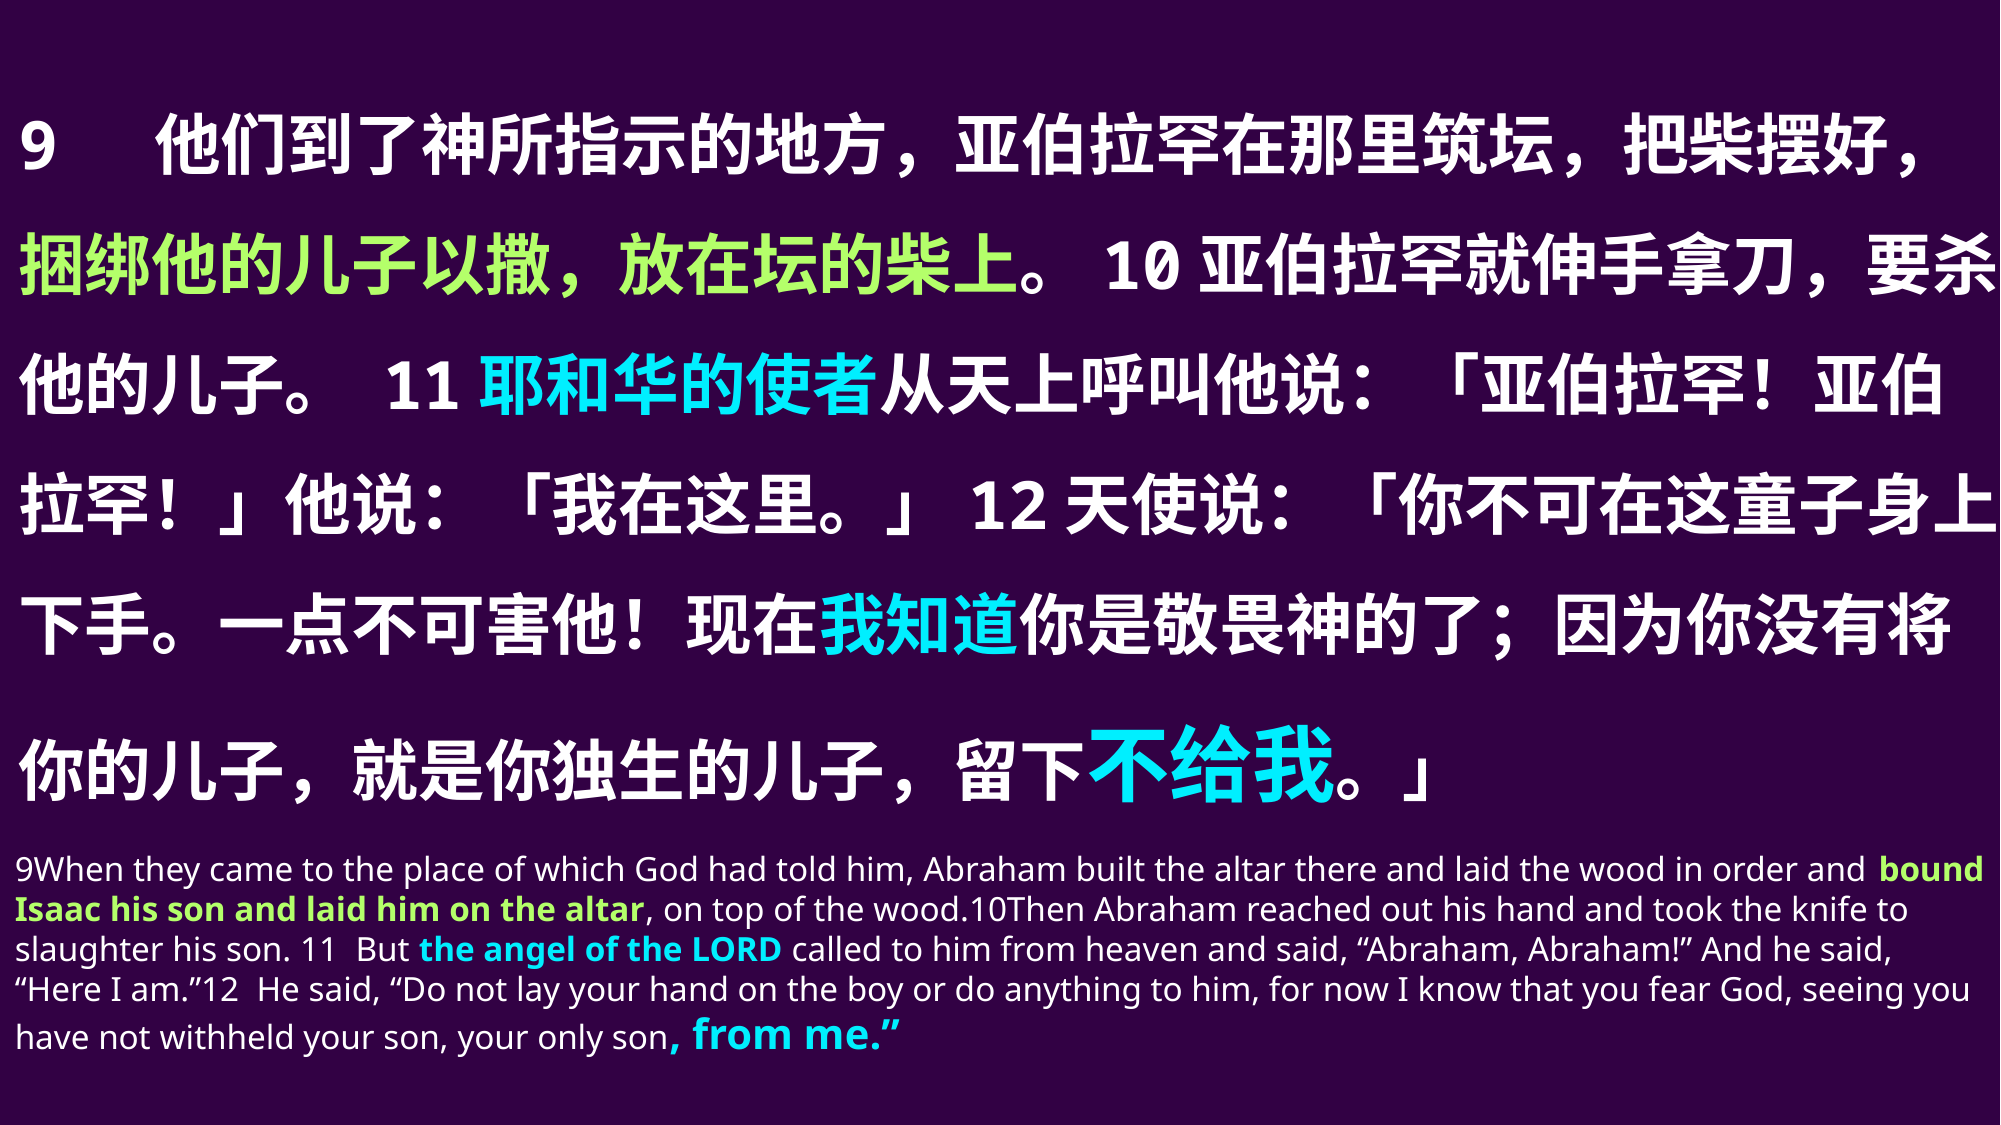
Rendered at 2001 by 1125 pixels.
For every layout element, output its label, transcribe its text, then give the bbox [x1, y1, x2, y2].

text_box 9When they came to the place of which God had told him, Abraham built the altar there and laid the wood in order and bound Isaac his son and laid him on the altar, on top of the wood.10Then Abraham reached out his hand and took the knife to slaughter his son. 11 But the angel of the LORD called to him from heaven and said, “Abraham, Abraham!” And he said, “Here I am.”12 He said, “Do not lay your hand on the boy or do anything to him, for now I know that you fear God, seeing you have not withheld your son, your only son, from me.” [0, 840, 2000, 1105]
text_box 9 他们到了神所指示的地方，亚伯拉罕在那里筑坛，把柴摆好，捆绑他的儿子以撒，放在坛的柴上。10亚伯拉罕就伸手拿刀，要杀他的儿子。 11耶和华的使者从天上呼叫他说：「亚伯拉罕！亚伯拉罕！」他说：「我在这里。」12天使说：「你不可在这童子身上下手。一点不可害他！现在我知道你是敬畏神的了；因为你没有将你的儿子，就是你独生的儿子，留下不给我。」 [12, 57, 2000, 840]
